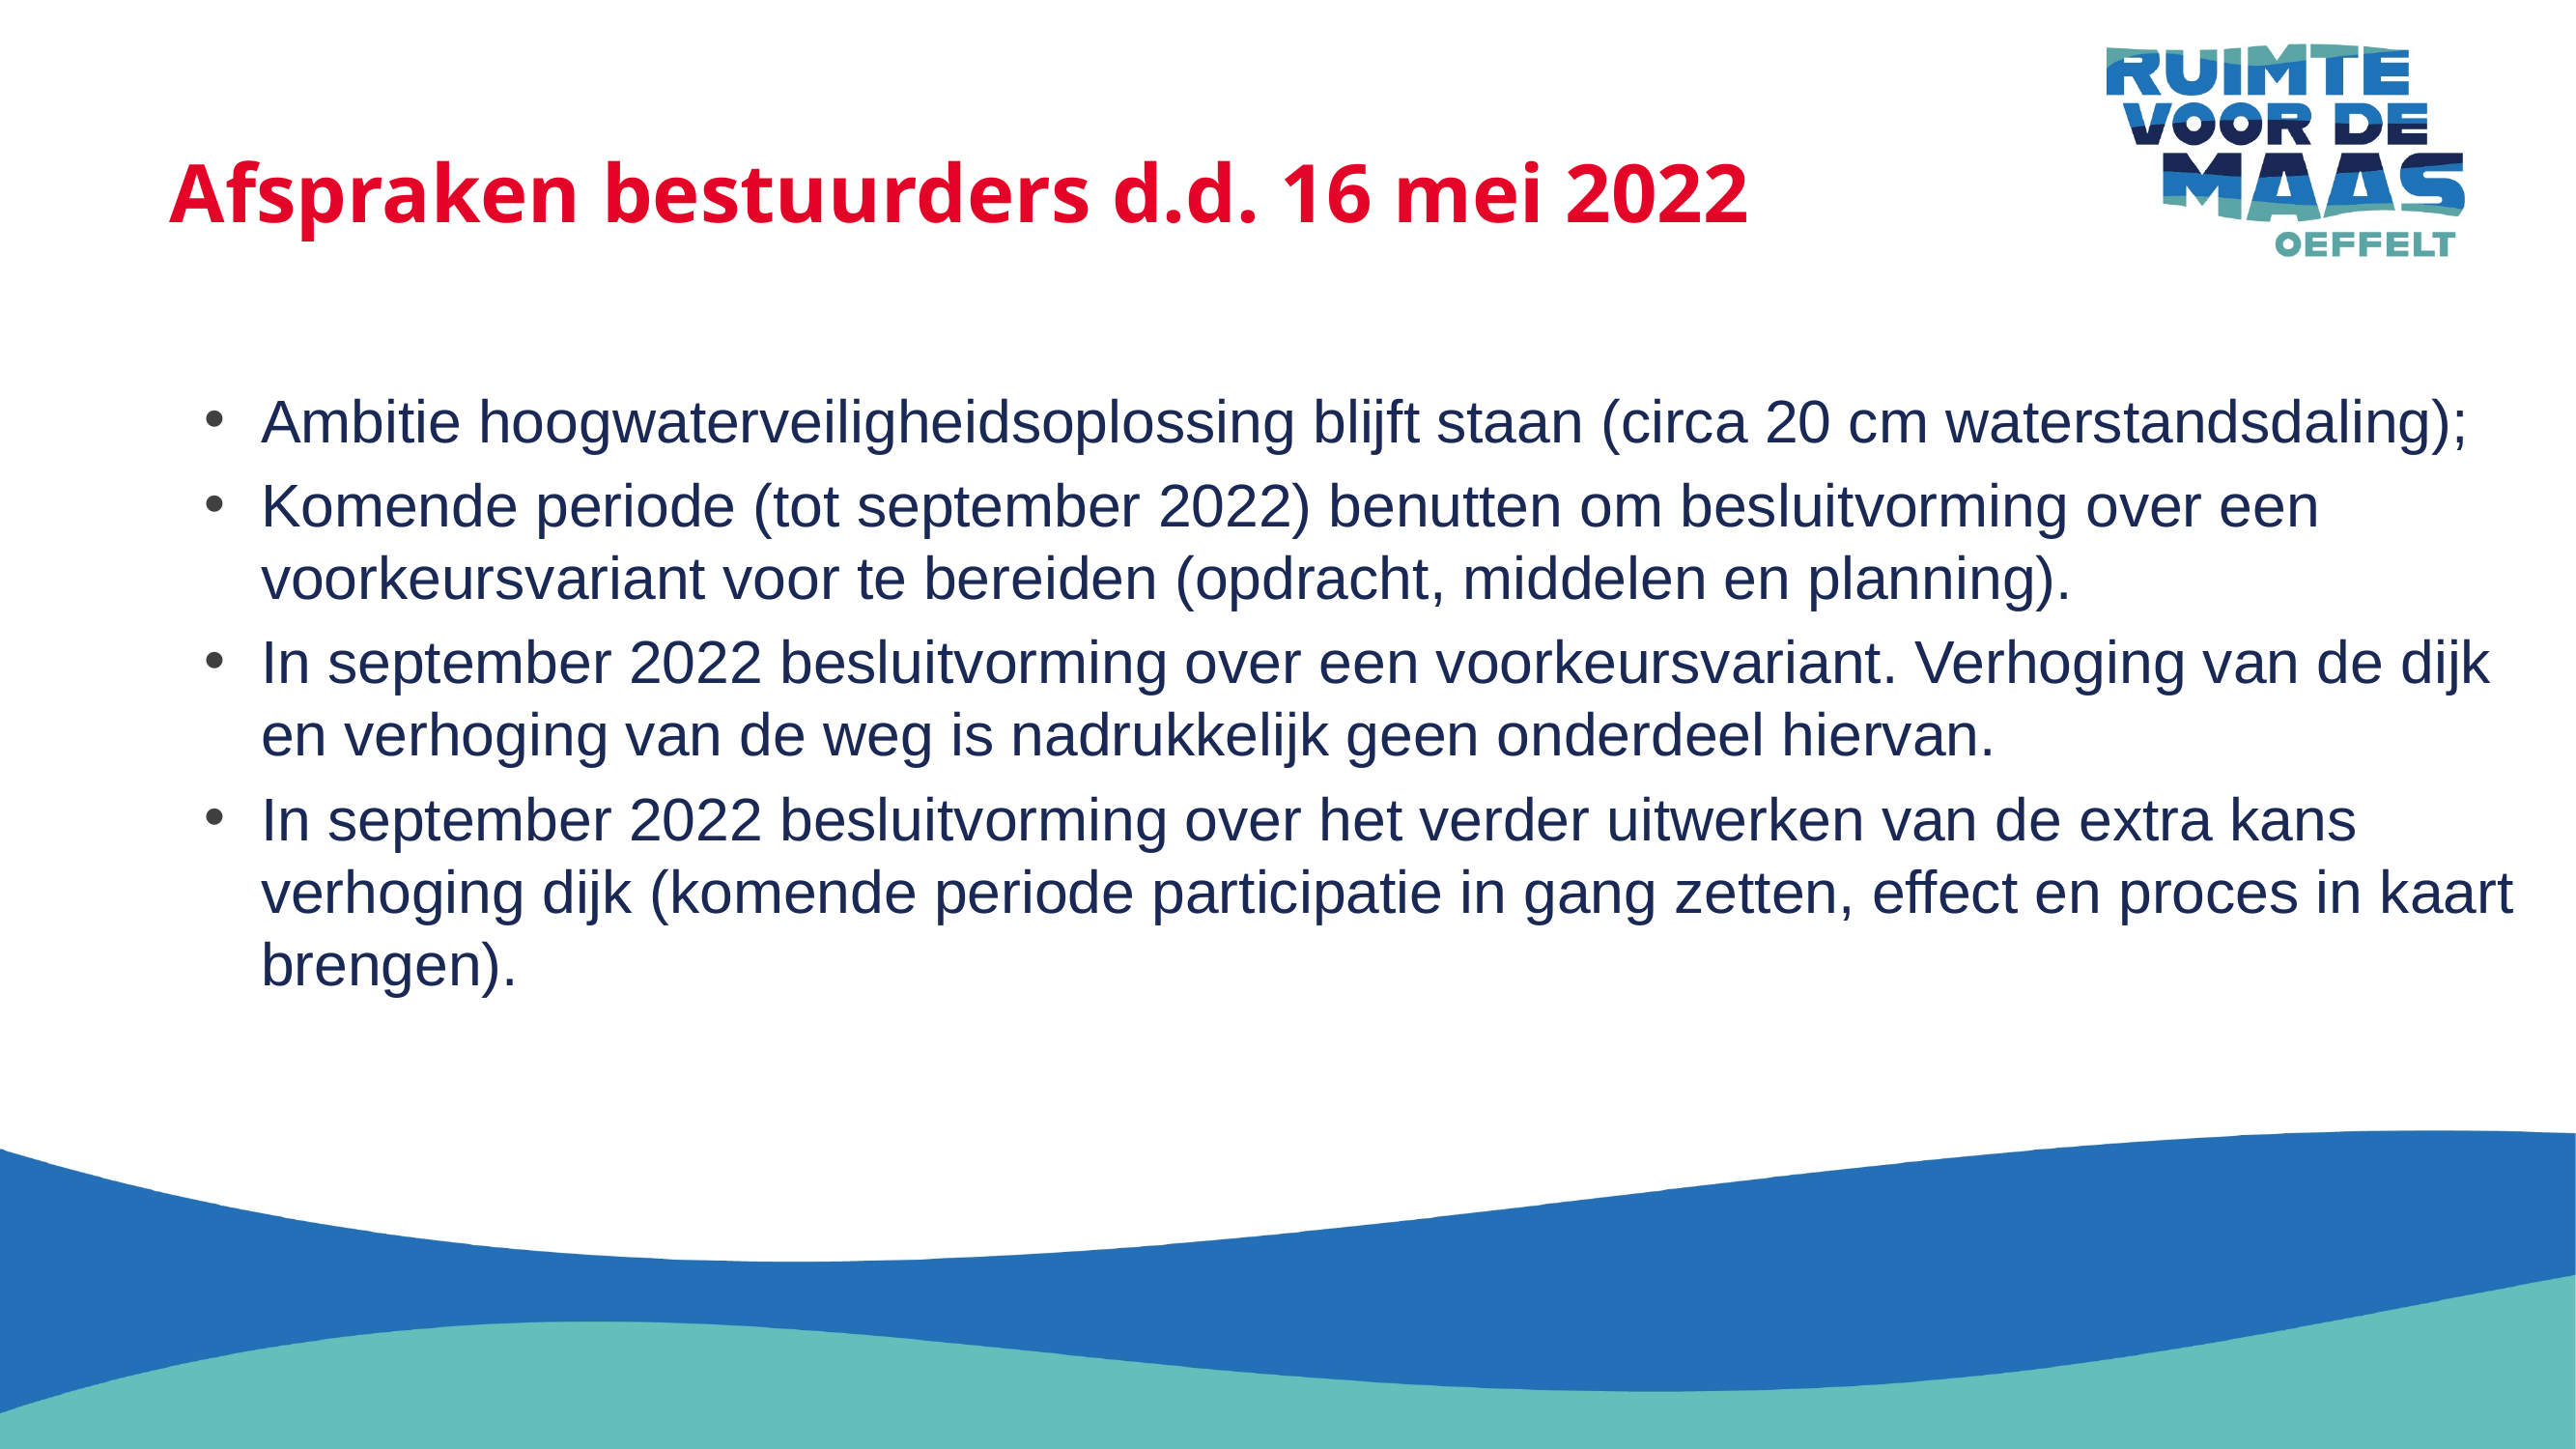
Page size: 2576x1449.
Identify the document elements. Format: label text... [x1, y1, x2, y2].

picture [0, 1095, 2576, 1449]
picture [2107, 43, 2465, 257]
title Afspraken bestuurders d.d. 16 mei 2022 [169, 142, 2106, 285]
list Ambitie hoogwaterveiligheidsoplossing blijft staan (circa 20 cm waterstandsdaling); Komende periode (tot september 2022) benutten om besluitvorming over een voorkeursvariant voor te bereiden (opdracht, middelen en planning). In september 2022 besluitvorming over een voorkeursvariant. Verhoging van de dijk en verhoging van de weg is nadrukkelijk geen onderdeel hiervan. In september 2022 besluitvorming over het verder uitwerken van de extra kans verhoging dijk (komende periode participatie in gang zetten, effect en proces in kaart brengen). [204, 382, 2531, 1079]
